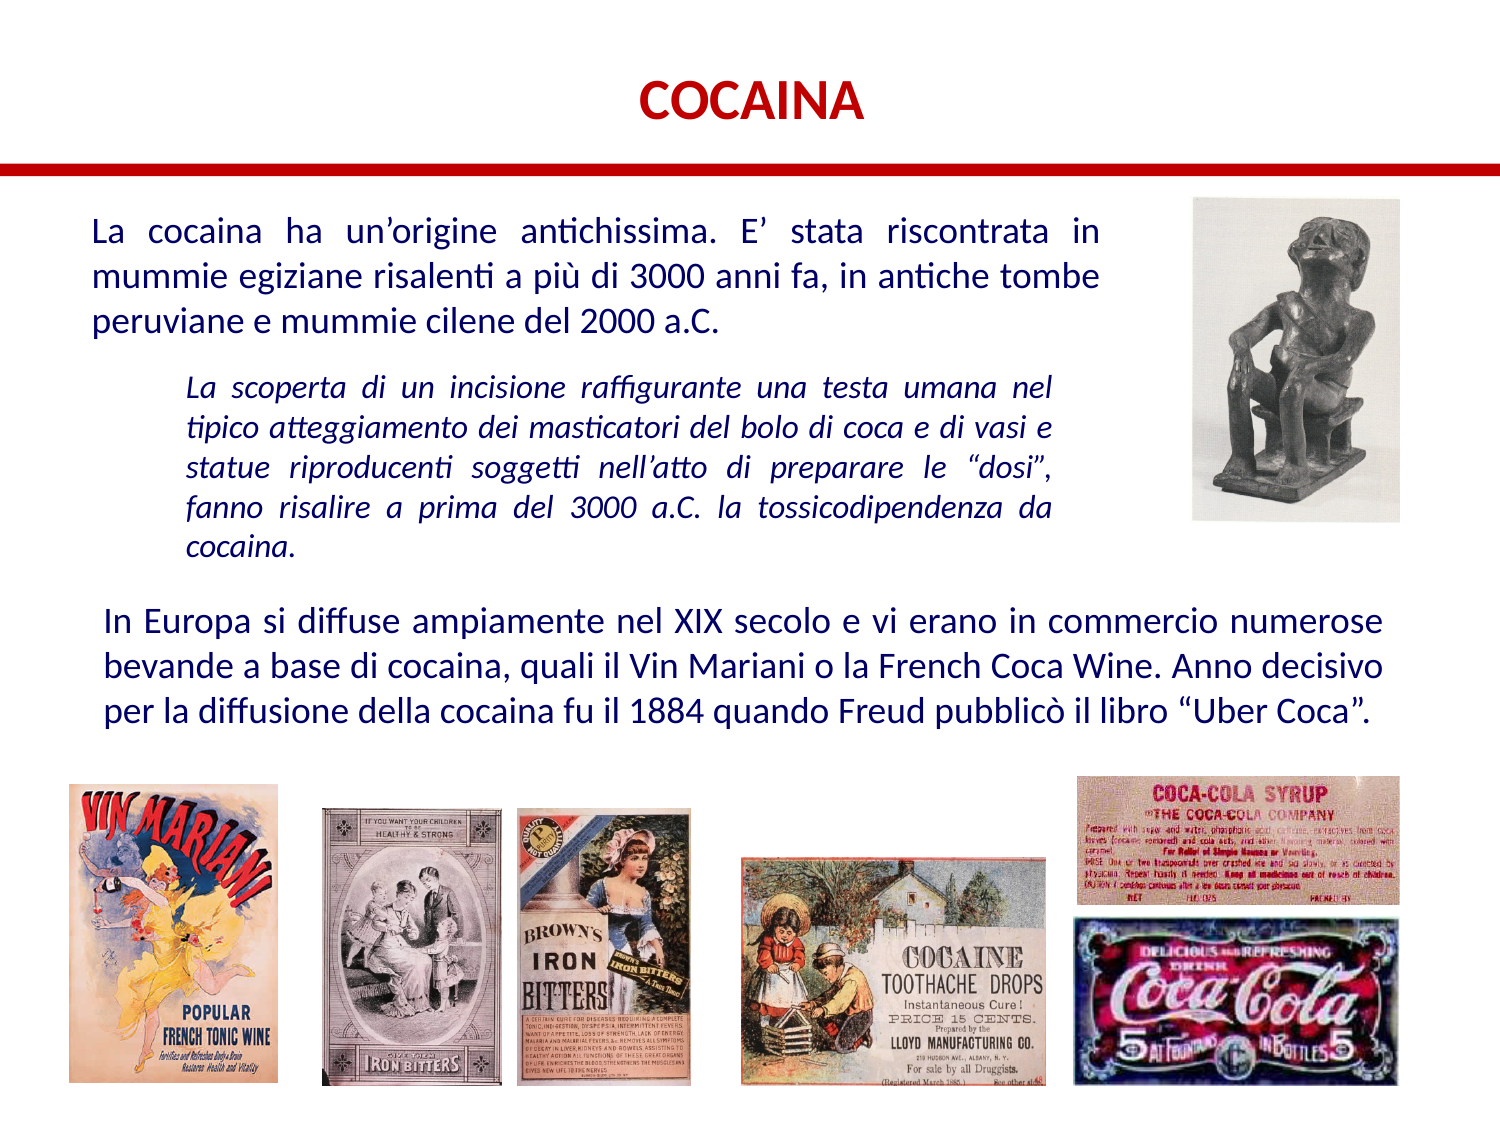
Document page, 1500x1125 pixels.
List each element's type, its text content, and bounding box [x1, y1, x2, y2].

text_box La cocaina ha un’origine antichissima. E’ stata riscontrata in mummie egiziane risalenti a più di 3000 anni fa, in antiche tombe peruviane e mummie cilene del 2000 a.C. [76, 198, 1117, 349]
picture [1189, 196, 1401, 523]
picture [1076, 775, 1400, 906]
picture [1072, 916, 1400, 1086]
picture [517, 808, 692, 1087]
text_box COCAINA [64, 42, 1440, 149]
picture [740, 857, 1046, 1087]
picture [68, 784, 278, 1083]
picture [322, 808, 502, 1087]
text_box In Europa si diffuse ampiamente nel XIX secolo e vi erano in commercio numerose bevande a base di cocaina, quali il Vin Mariani o la French Coca Wine. Anno decisivo per la diffusione della cocaina fu il 1884 quando Freud pubblicò il libro “Uber Coca”. [88, 588, 1400, 739]
text_box La scoperta di un incisione raffigurante una testa umana nel tipico atteggiamento dei masticatori del bolo di coca e di vasi e statue riproducenti soggetti nell’atto di preparare le “dosi”, fanno risalire a prima del 3000 a.C. la tossicodipendenza da cocaina. [171, 357, 1070, 573]
